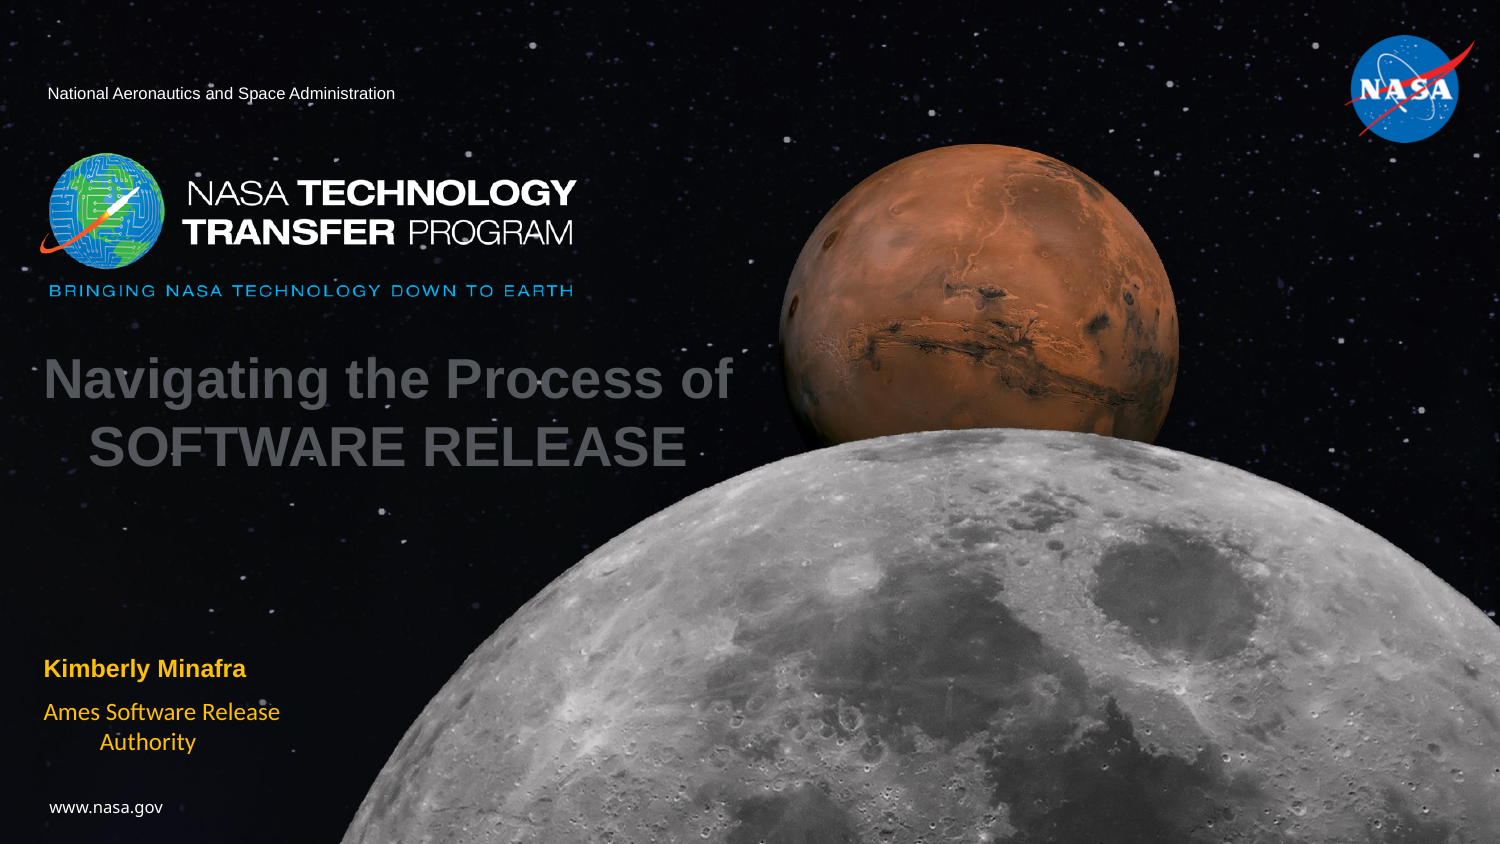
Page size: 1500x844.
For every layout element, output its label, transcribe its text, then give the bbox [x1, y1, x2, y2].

text_box Navigating the Process of SOFTWARE RELEASE [24, 335, 768, 487]
picture [0, 0, 1500, 844]
text_box Kimberly Minafra Ames Software Release Authority [28, 645, 395, 745]
